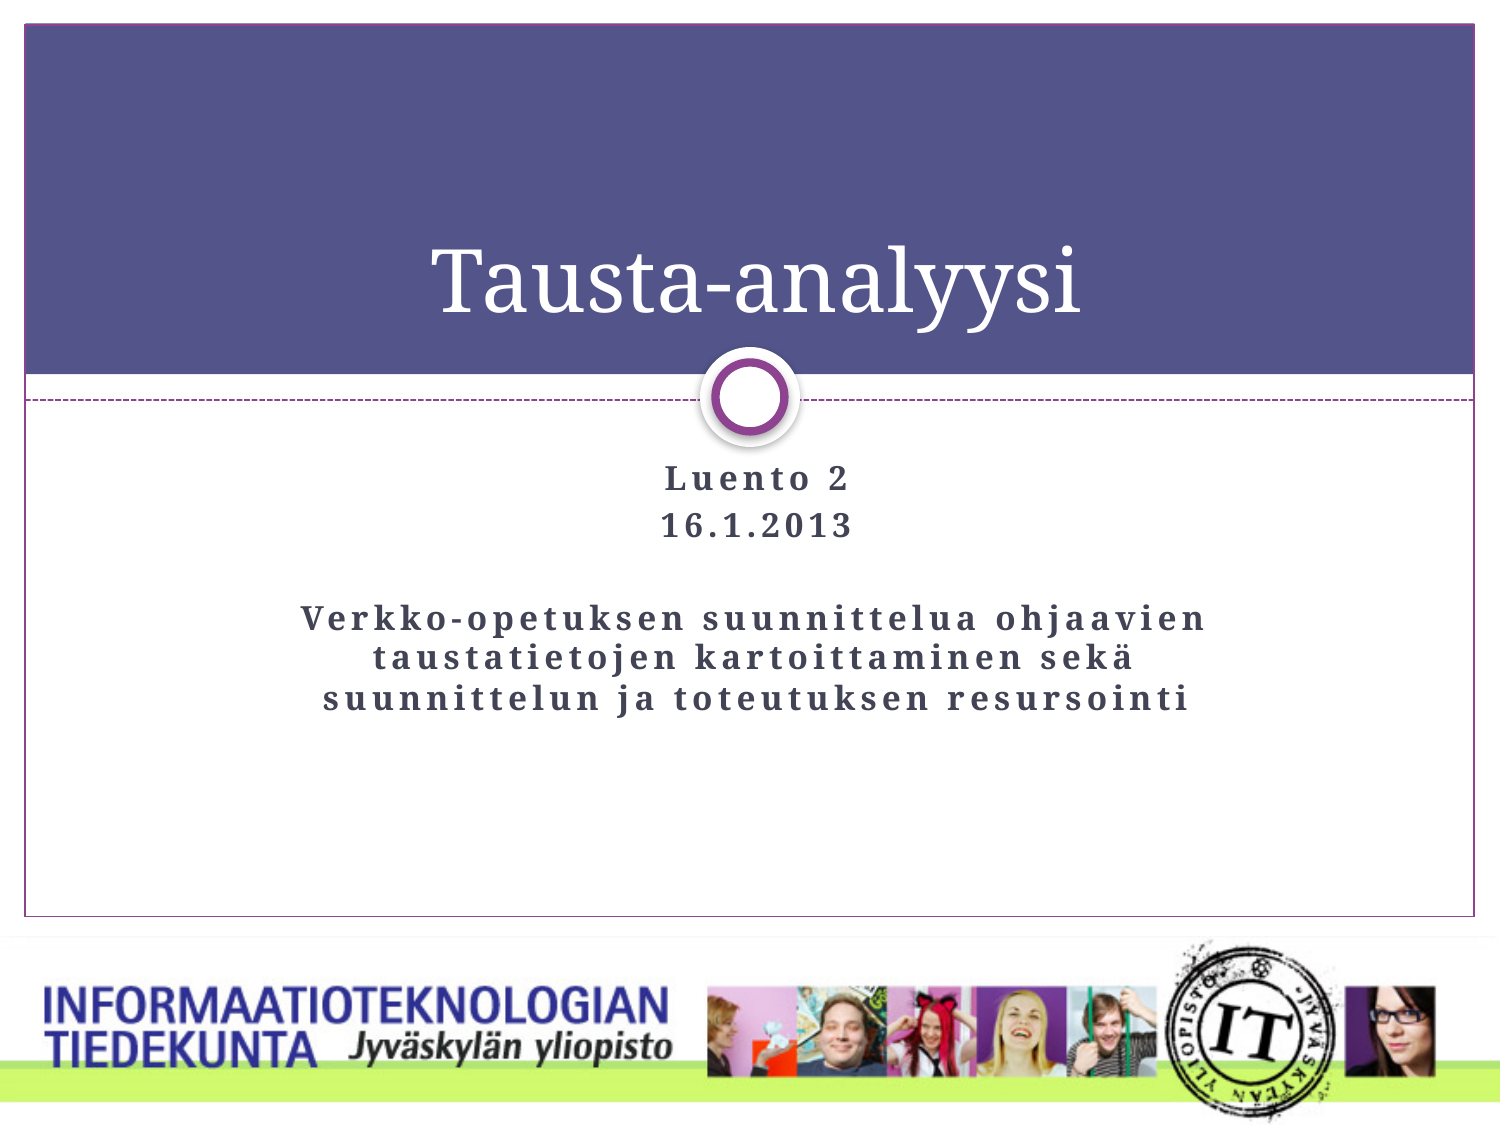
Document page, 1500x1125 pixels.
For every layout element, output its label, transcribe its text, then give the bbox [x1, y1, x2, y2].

title Tausta-analyysi [118, 87, 1394, 338]
picture [0, 936, 1500, 1125]
list Luento 2 16.1.2013 Verkko-opetuksen suunnittelua ohjaavien taustatietojen kartoittaminen sekä suunnittelun ja toteutuksen resursointi [224, 450, 1288, 725]
